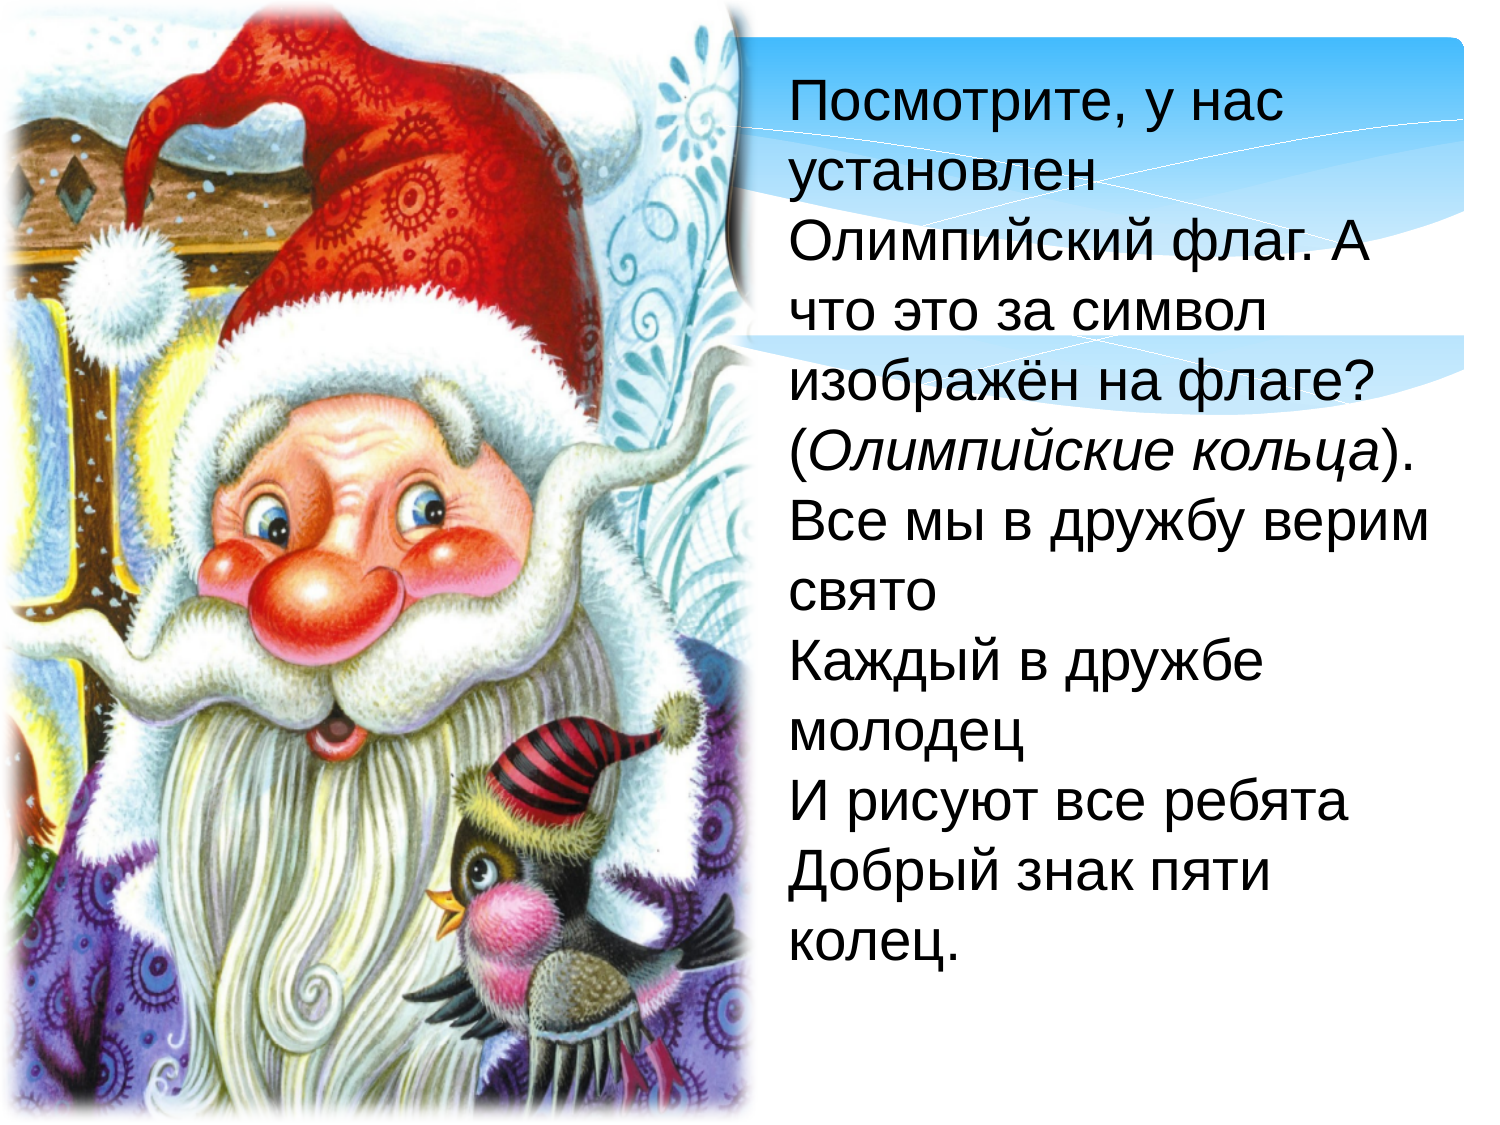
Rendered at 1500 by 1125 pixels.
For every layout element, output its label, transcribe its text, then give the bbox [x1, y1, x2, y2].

text_box Посмотрите, у нас установлен Олимпийский флаг. А что это за символ изображён на флаге? (Олимпийские кольца). Все мы в дружбу верим свято Каждый в дружбе молодец И рисуют все ребята Добрый знак пяти колец. [773, 54, 1465, 1115]
picture [0, 0, 758, 1125]
